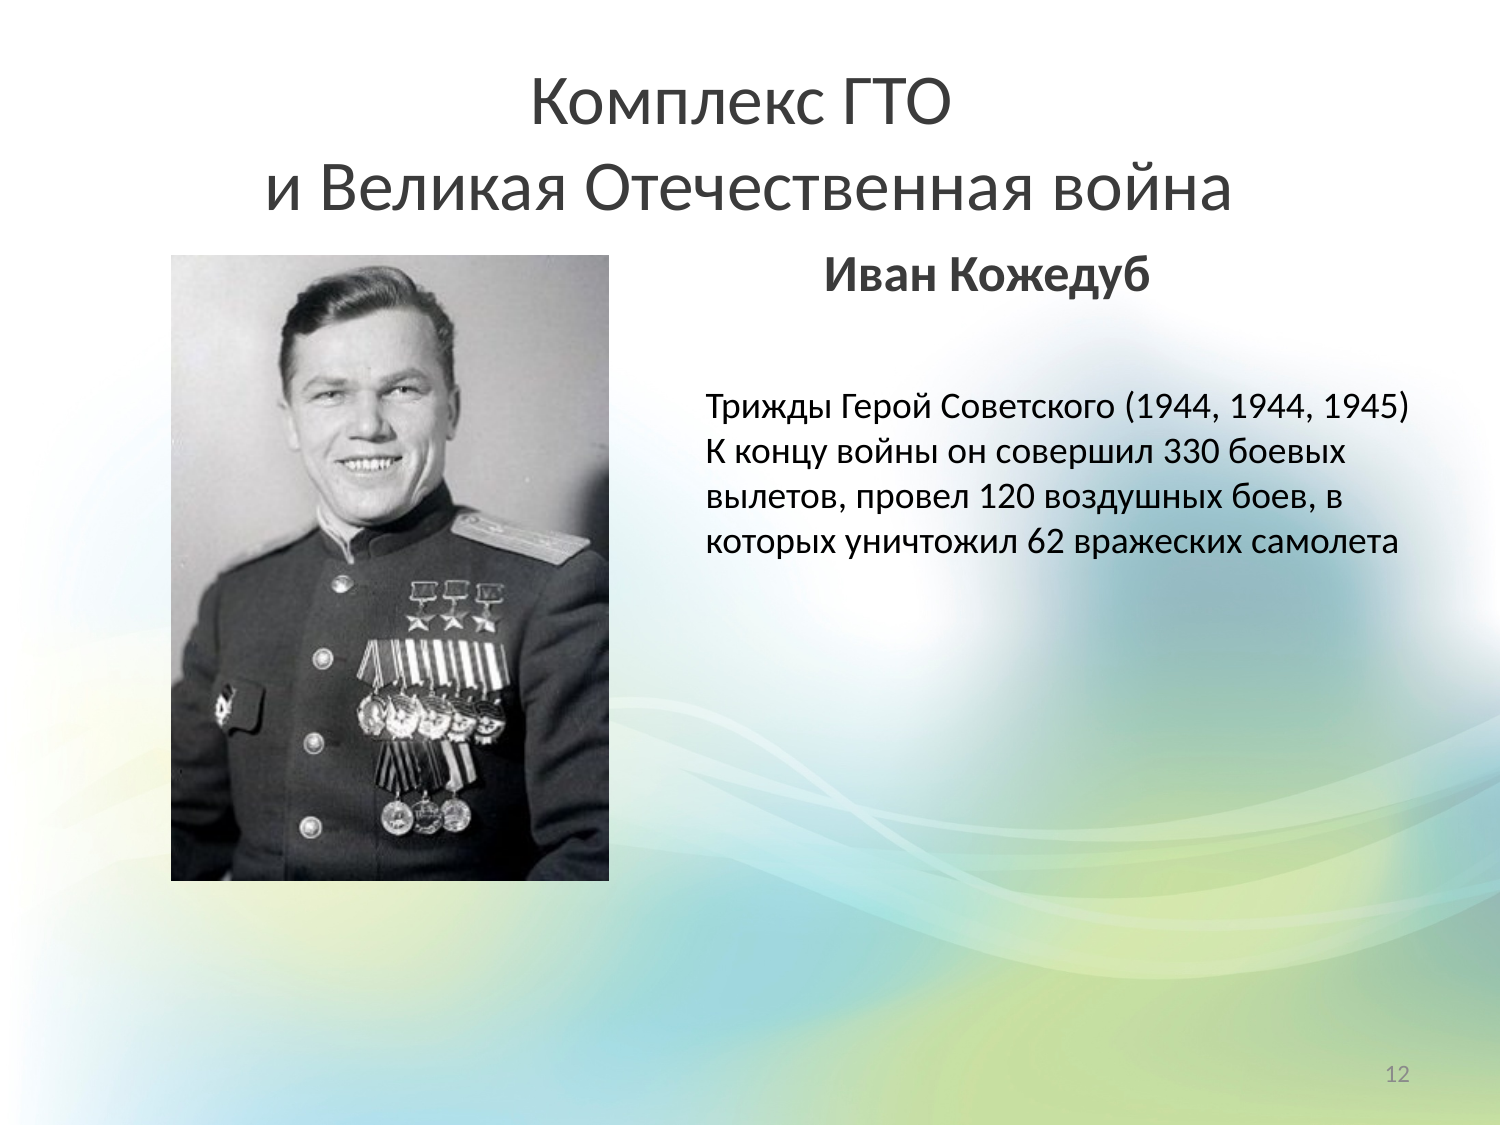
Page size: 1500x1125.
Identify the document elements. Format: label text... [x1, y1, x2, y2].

title Комплекс ГТО и Великая Отечественная война [74, 44, 1426, 233]
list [170, 255, 609, 881]
picture [0, 0, 1500, 1125]
text_box Трижды Герой Советского (1944, 1944, 1945) К концу войны он совершил 330 боевых вылетов, провел 120 воздушных боев, в которых уничтожил 62 вражеских самолета [690, 373, 1459, 569]
text_box Иван Кожедуб [809, 231, 1317, 309]
slide_number 12 [1074, 1042, 1425, 1103]
